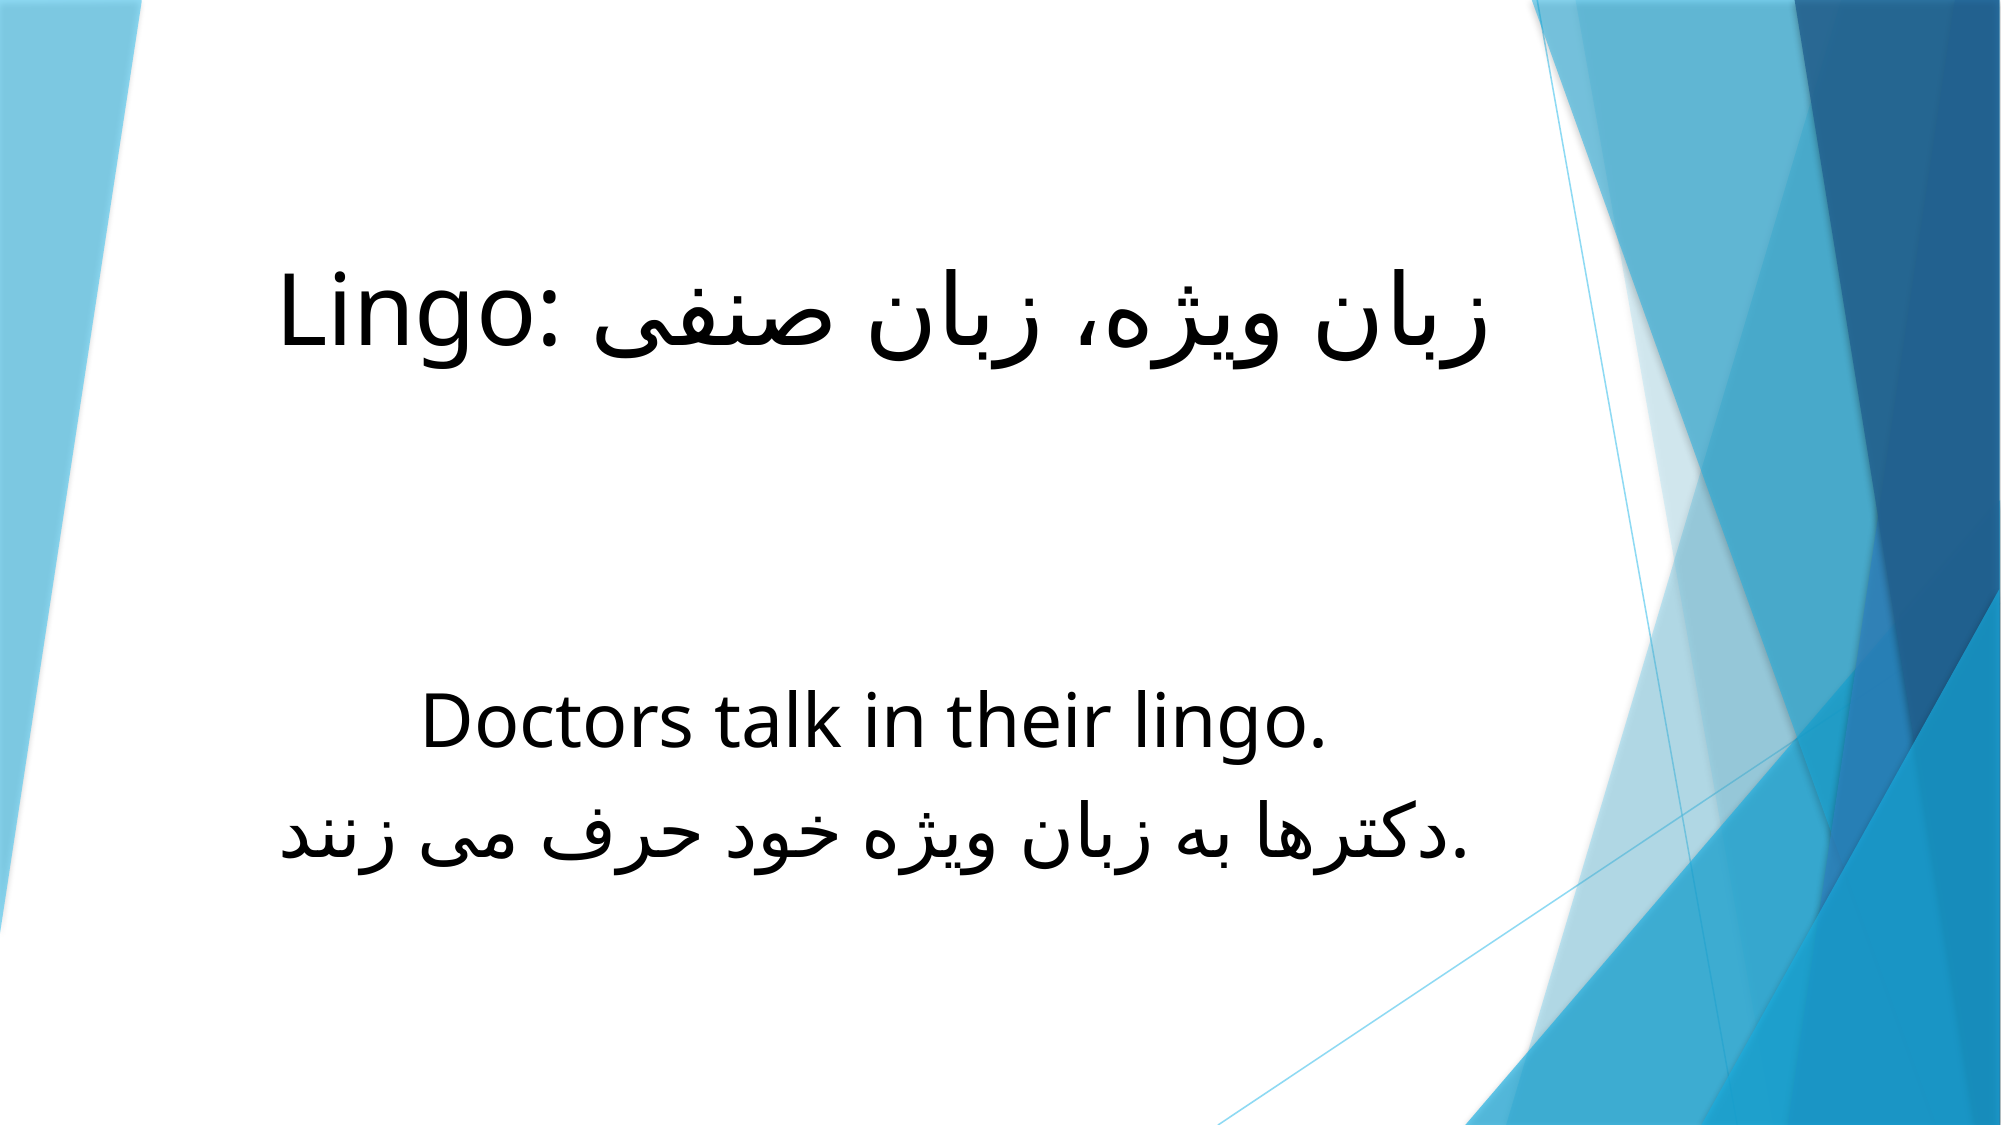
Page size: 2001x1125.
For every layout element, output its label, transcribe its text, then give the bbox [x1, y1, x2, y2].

subtitle Doctors talk in their lingo. دکترها به زبان ویژه خود حرف می زنند. [247, 664, 1522, 845]
title Lingo: زبان ویژه، زبان صنفی [111, 186, 1657, 373]
